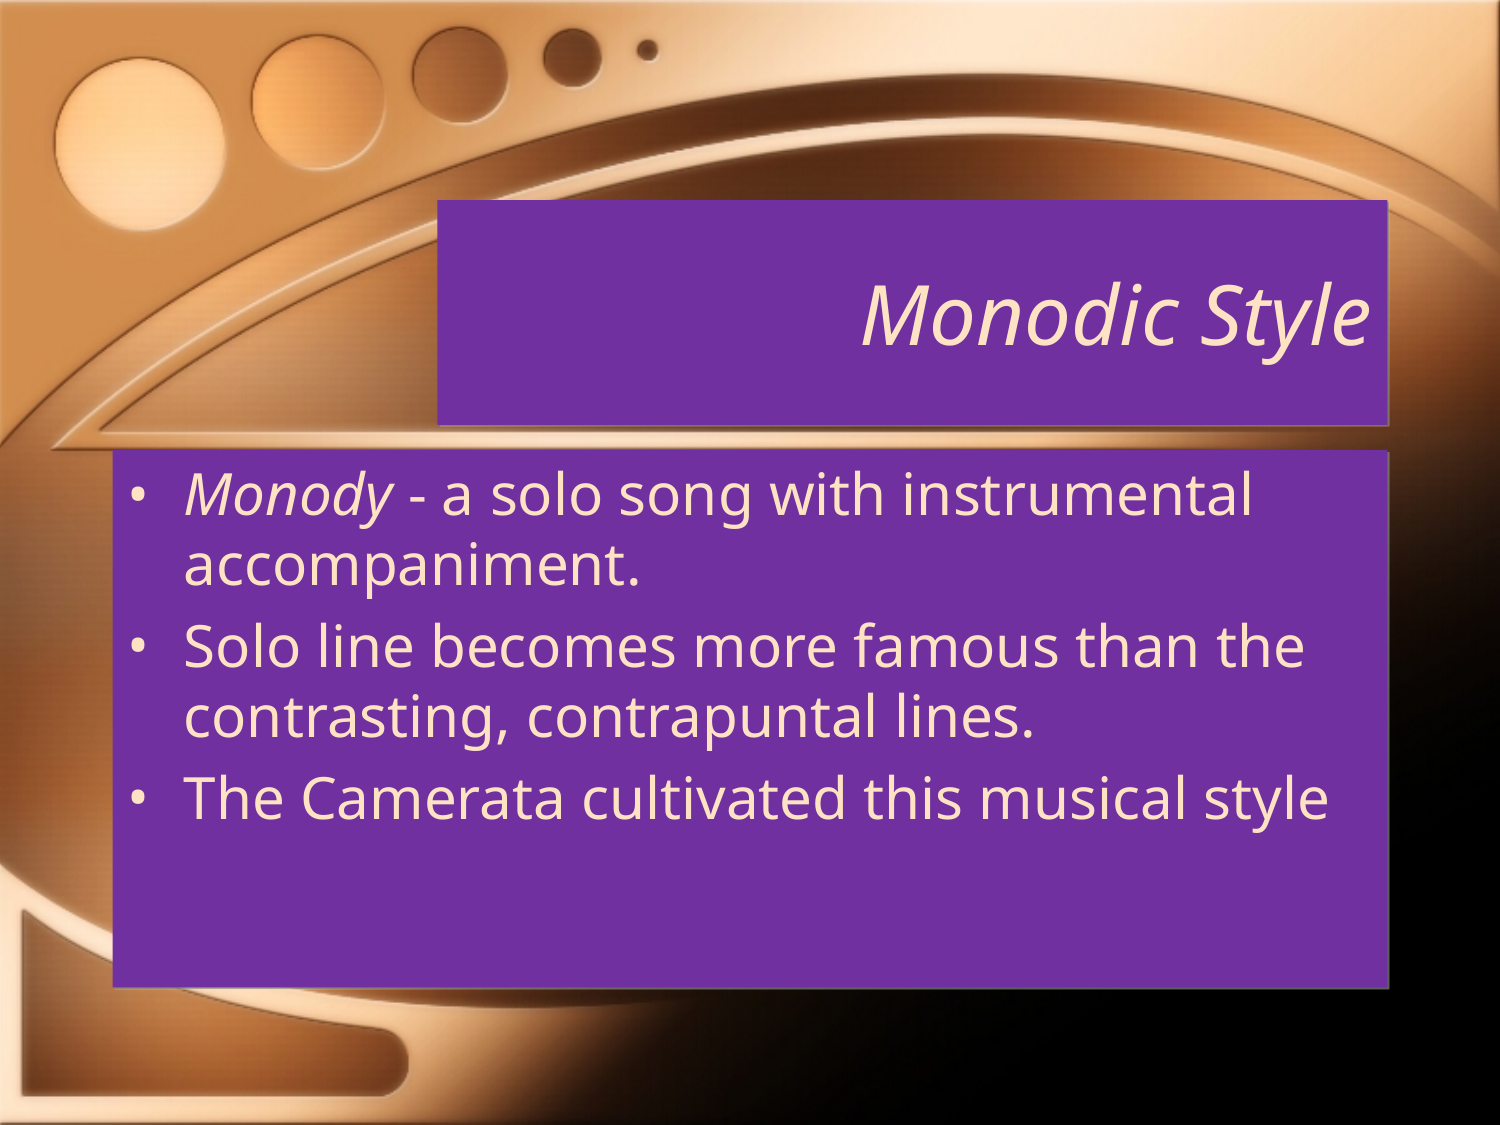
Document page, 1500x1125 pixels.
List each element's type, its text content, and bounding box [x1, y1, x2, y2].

list Monody - a solo song with instrumental accompaniment. Solo line becomes more famous than the contrasting, contrapuntal lines. The Camerata cultivated this musical style [112, 450, 1388, 988]
title Monodic Style [437, 200, 1388, 425]
picture [0, 0, 1500, 1125]
